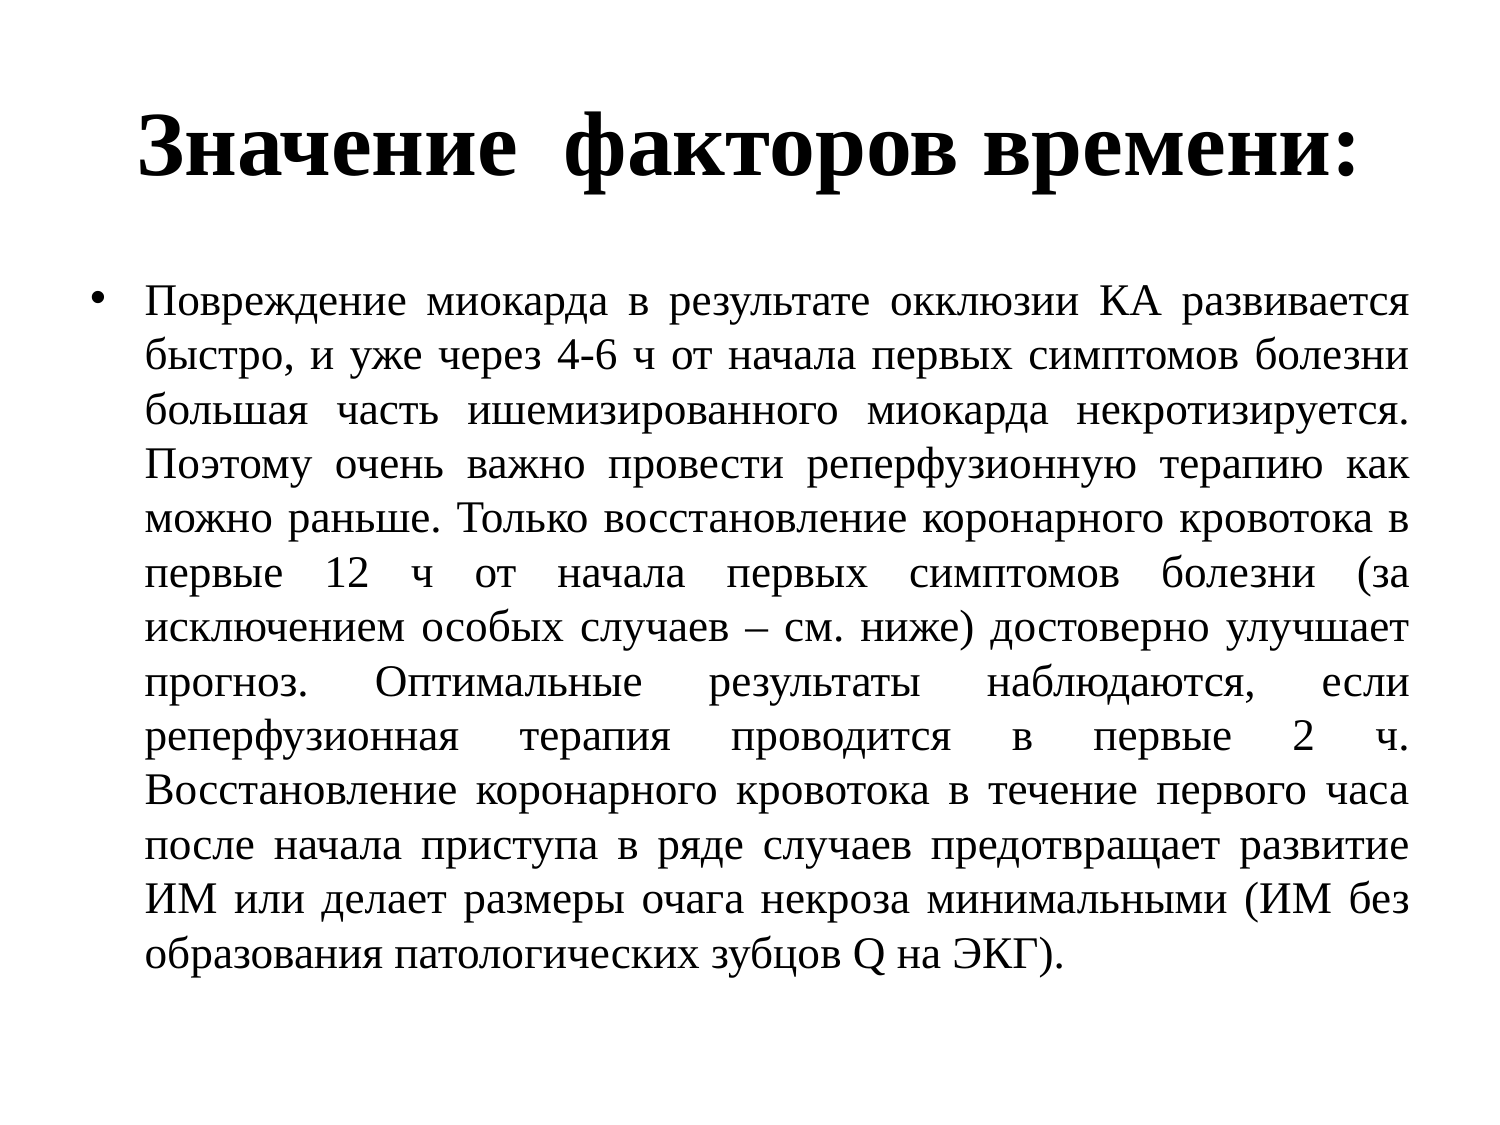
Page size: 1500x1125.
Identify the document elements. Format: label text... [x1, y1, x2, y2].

list Повреждение миокарда в результате окклюзии КА развивается быстро, и уже через 4-6 ч от начала первых симптомов болезни большая часть ишемизированного миокарда некротизируется. Поэтому очень важно провести реперфузионную терапию как можно раньше. Только восстановление коронарного кровотока в первые 12 ч от начала первых симптомов болезни (за исключением особых случаев – см. ниже) достоверно улучшает прогноз. Оптимальные результаты наблюдаются, если реперфузионная терапия проводится в первые 2 ч. Восстановление коронарного кровотока в течение первого часа после начала приступа в ряде случаев предотвращает развитие ИМ или делает размеры очага некроза минимальными (ИМ без образования патологических зубцов Q на ЭКГ). [75, 262, 1425, 1005]
title Значение факторов времени: [75, 45, 1425, 233]
